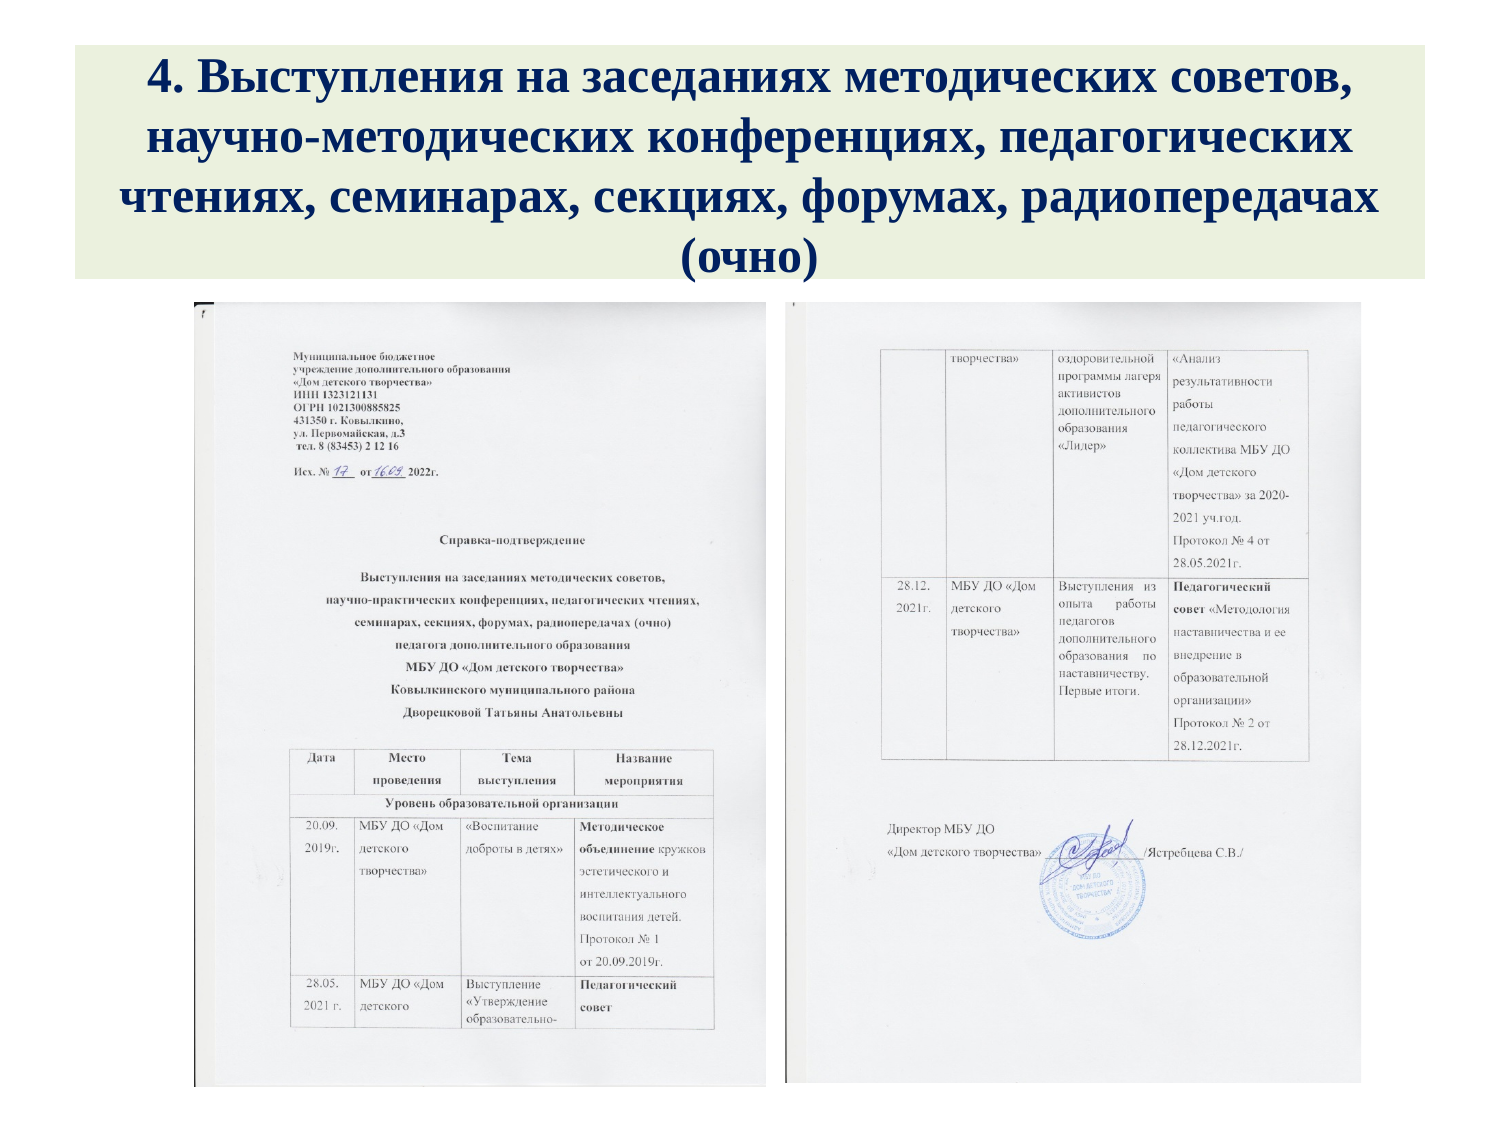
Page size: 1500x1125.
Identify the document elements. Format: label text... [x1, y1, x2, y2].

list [194, 302, 766, 1088]
title 4. Выступления на заседаниях методических советов, научно-методических конференциях, педагогических чтениях, семинарах, секциях, форумах, радиопередачах (очно) [75, 45, 1425, 279]
picture [785, 302, 1362, 1083]
